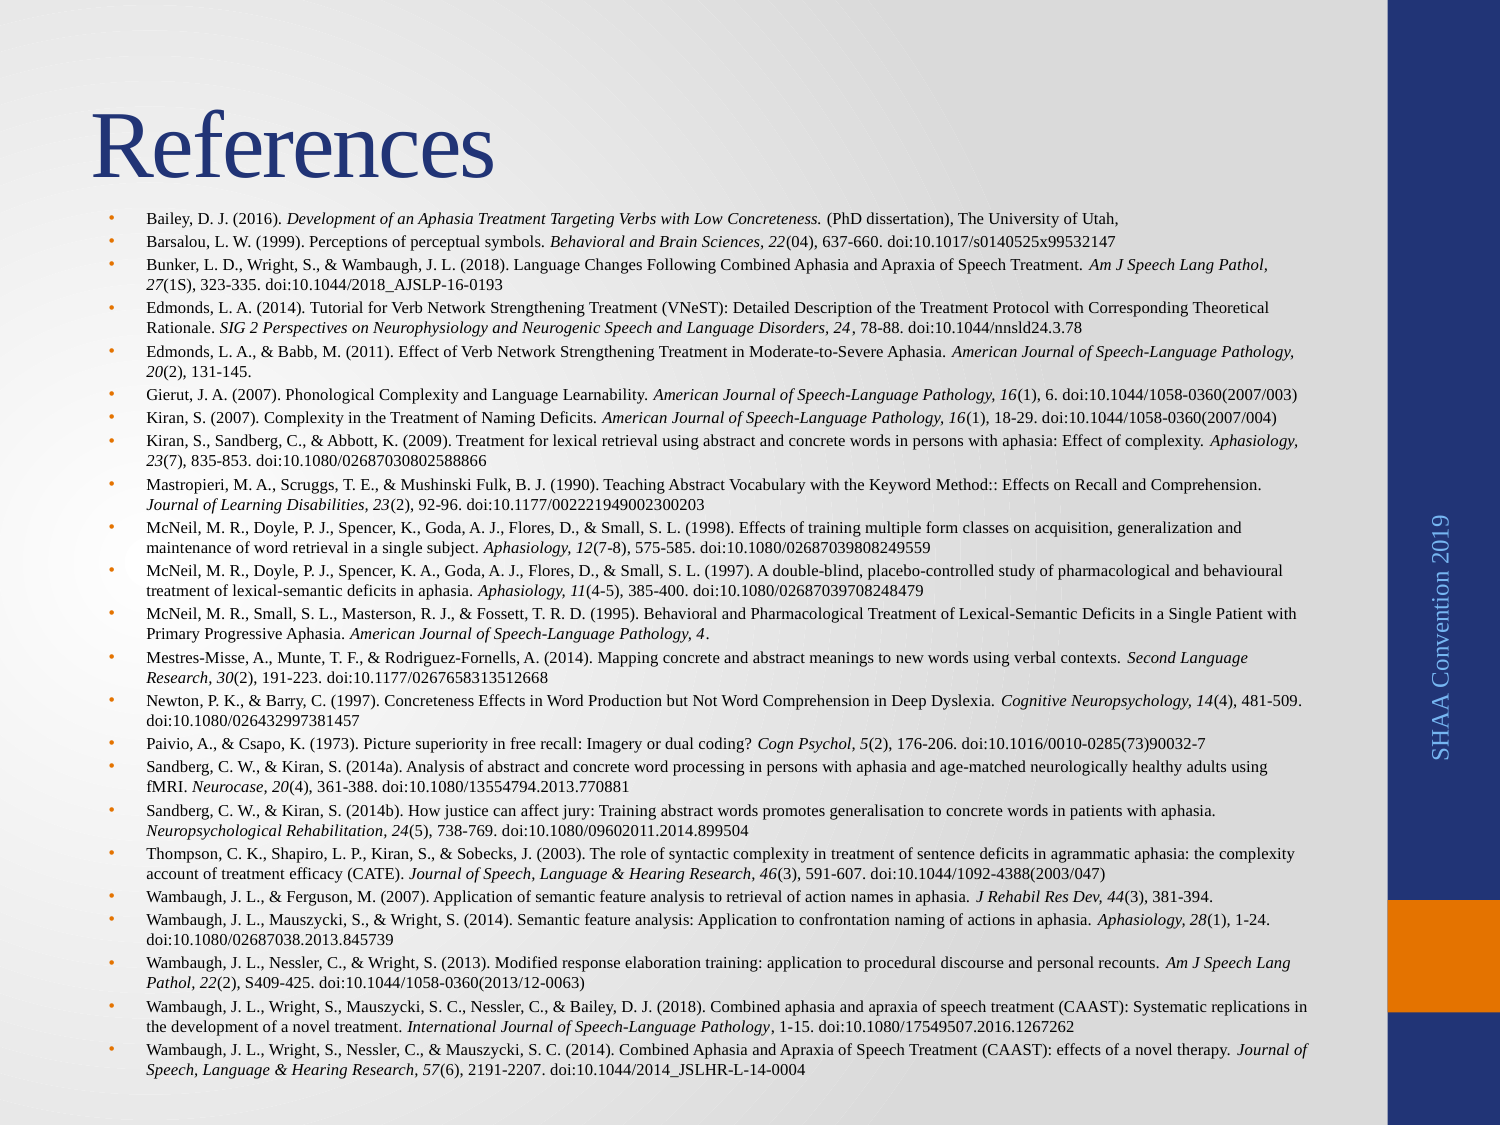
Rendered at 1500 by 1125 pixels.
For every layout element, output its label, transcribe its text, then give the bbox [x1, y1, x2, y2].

footer SHAA Convention 2019 [1408, 500, 1469, 889]
list Bailey, D. J. (2016). Development of an Aphasia Treatment Targeting Verbs with Low Concreteness. (PhD dissertation), The University of Utah, Barsalou, L. W. (1999). Perceptions of perceptual symbols. Behavioral and Brain Sciences, 22(04), 637-660. doi:10.1017/s0140525x99532147 Bunker, L. D., Wright, S., & Wambaugh, J. L. (2018). Language Changes Following Combined Aphasia and Apraxia of Speech Treatment. Am J Speech Lang Pathol, 27(1S), 323-335. doi:10.1044/2018_AJSLP-16-0193 Edmonds, L. A. (2014). Tutorial for Verb Network Strengthening Treatment (VNeST): Detailed Description of the Treatment Protocol with Corresponding Theoretical Rationale. SIG 2 Perspectives on Neurophysiology and Neurogenic Speech and Language Disorders, 24, 78-88. doi:10.1044/nnsld24.3.78 Edmonds, L. A., & Babb, M. (2011). Effect of Verb Network Strengthening Treatment in Moderate-to-Severe Aphasia. American Journal of Speech-Language Pathology, 20(2), 131-145. Gierut, J. A. (2007). Phonological Complexity and Language Learnability. American Journal of Speech-Language Pathology, 16(1), 6. doi:10.1044/1058-0360(2007/003) Kiran, S. (2007). Complexity in the Treatment of Naming Deficits. American Journal of Speech-Language Pathology, 16(1), 18-29. doi:10.1044/1058-0360(2007/004) Kiran, S., Sandberg, C., & Abbott, K. (2009). Treatment for lexical retrieval using abstract and concrete words in persons with aphasia: Effect of complexity. Aphasiology, 23(7), 835-853. doi:10.1080/02687030802588866 Mastropieri, M. A., Scruggs, T. E., & Mushinski Fulk, B. J. (1990). Teaching Abstract Vocabulary with the Keyword Method:: Effects on Recall and Comprehension. Journal of Learning Disabilities, 23(2), 92-96. doi:10.1177/002221949002300203 McNeil, M. R., Doyle, P. J., Spencer, K., Goda, A. J., Flores, D., & Small, S. L. (1998). Effects of training multiple form classes on acquisition, generalization and maintenance of word retrieval in a single subject. Aphasiology, 12(7-8), 575-585. doi:10.1080/02687039808249559 McNeil, M. R., Doyle, P. J., Spencer, K. A., Goda, A. J., Flores, D., & Small, S. L. (1997). A double-blind, placebo-controlled study of pharmacological and behavioural treatment of lexical-semantic deficits in aphasia. Aphasiology, 11(4-5), 385-400. doi:10.1080/02687039708248479 McNeil, M. R., Small, S. L., Masterson, R. J., & Fossett, T. R. D. (1995). Behavioral and Pharmacological Treatment of Lexical-Semantic Deficits in a Single Patient with Primary Progressive Aphasia. American Journal of Speech-Language Pathology, 4. Mestres-Misse, A., Munte, T. F., & Rodriguez-Fornells, A. (2014). Mapping concrete and abstract meanings to new words using verbal contexts. Second Language Research, 30(2), 191-223. doi:10.1177/0267658313512668 Newton, P. K., & Barry, C. (1997). Concreteness Effects in Word Production but Not Word Comprehension in Deep Dyslexia. Cognitive Neuropsychology, 14(4), 481-509. doi:10.1080/026432997381457 Paivio, A., & Csapo, K. (1973). Picture superiority in free recall: Imagery or dual coding? Cogn Psychol, 5(2), 176-206. doi:10.1016/0010-0285(73)90032-7 Sandberg, C. W., & Kiran, S. (2014a). Analysis of abstract and concrete word processing in persons with aphasia and age-matched neurologically healthy adults using fMRI. Neurocase, 20(4), 361-388. doi:10.1080/13554794.2013.770881 Sandberg, C. W., & Kiran, S. (2014b). How justice can affect jury: Training abstract words promotes generalisation to concrete words in patients with aphasia. Neuropsychological Rehabilitation, 24(5), 738-769. doi:10.1080/09602011.2014.899504 Thompson, C. K., Shapiro, L. P., Kiran, S., & Sobecks, J. (2003). The role of syntactic complexity in treatment of sentence deficits in agrammatic aphasia: the complexity account of treatment efficacy (CATE). Journal of Speech, Language & Hearing Research, 46(3), 591-607. doi:10.1044/1092-4388(2003/047) Wambaugh, J. L., & Ferguson, M. (2007). Application of semantic feature analysis to retrieval of action names in aphasia. J Rehabil Res Dev, 44(3), 381-394. Wambaugh, J. L., Mauszycki, S., & Wright, S. (2014). Semantic feature analysis: Application to confrontation naming of actions in aphasia. Aphasiology, 28(1), 1-24. doi:10.1080/02687038.2013.845739 Wambaugh, J. L., Nessler, C., & Wright, S. (2013). Modified response elaboration training: application to procedural discourse and personal recounts. Am J Speech Lang Pathol, 22(2), S409-425. doi:10.1044/1058-0360(2013/12-0063) Wambaugh, J. L., Wright, S., Mauszycki, S. C., Nessler, C., & Bailey, D. J. (2018). Combined aphasia and apraxia of speech treatment (CAAST): Systematic replications in the development of a novel treatment. International Journal of Speech-Language Pathology, 1-15. doi:10.1080/17549507.2016.1267262 Wambaugh, J. L., Wright, S., Nessler, C., & Mauszycki, S. C. (2014). Combined Aphasia and Apraxia of Speech Treatment (CAAST): effects of a novel therapy. Journal of Speech, Language & Hearing Research, 57(6), 2191-2207. doi:10.1044/2014_JSLHR-L-14-0004 [75, 200, 1325, 1050]
title References [75, 45, 1325, 200]
